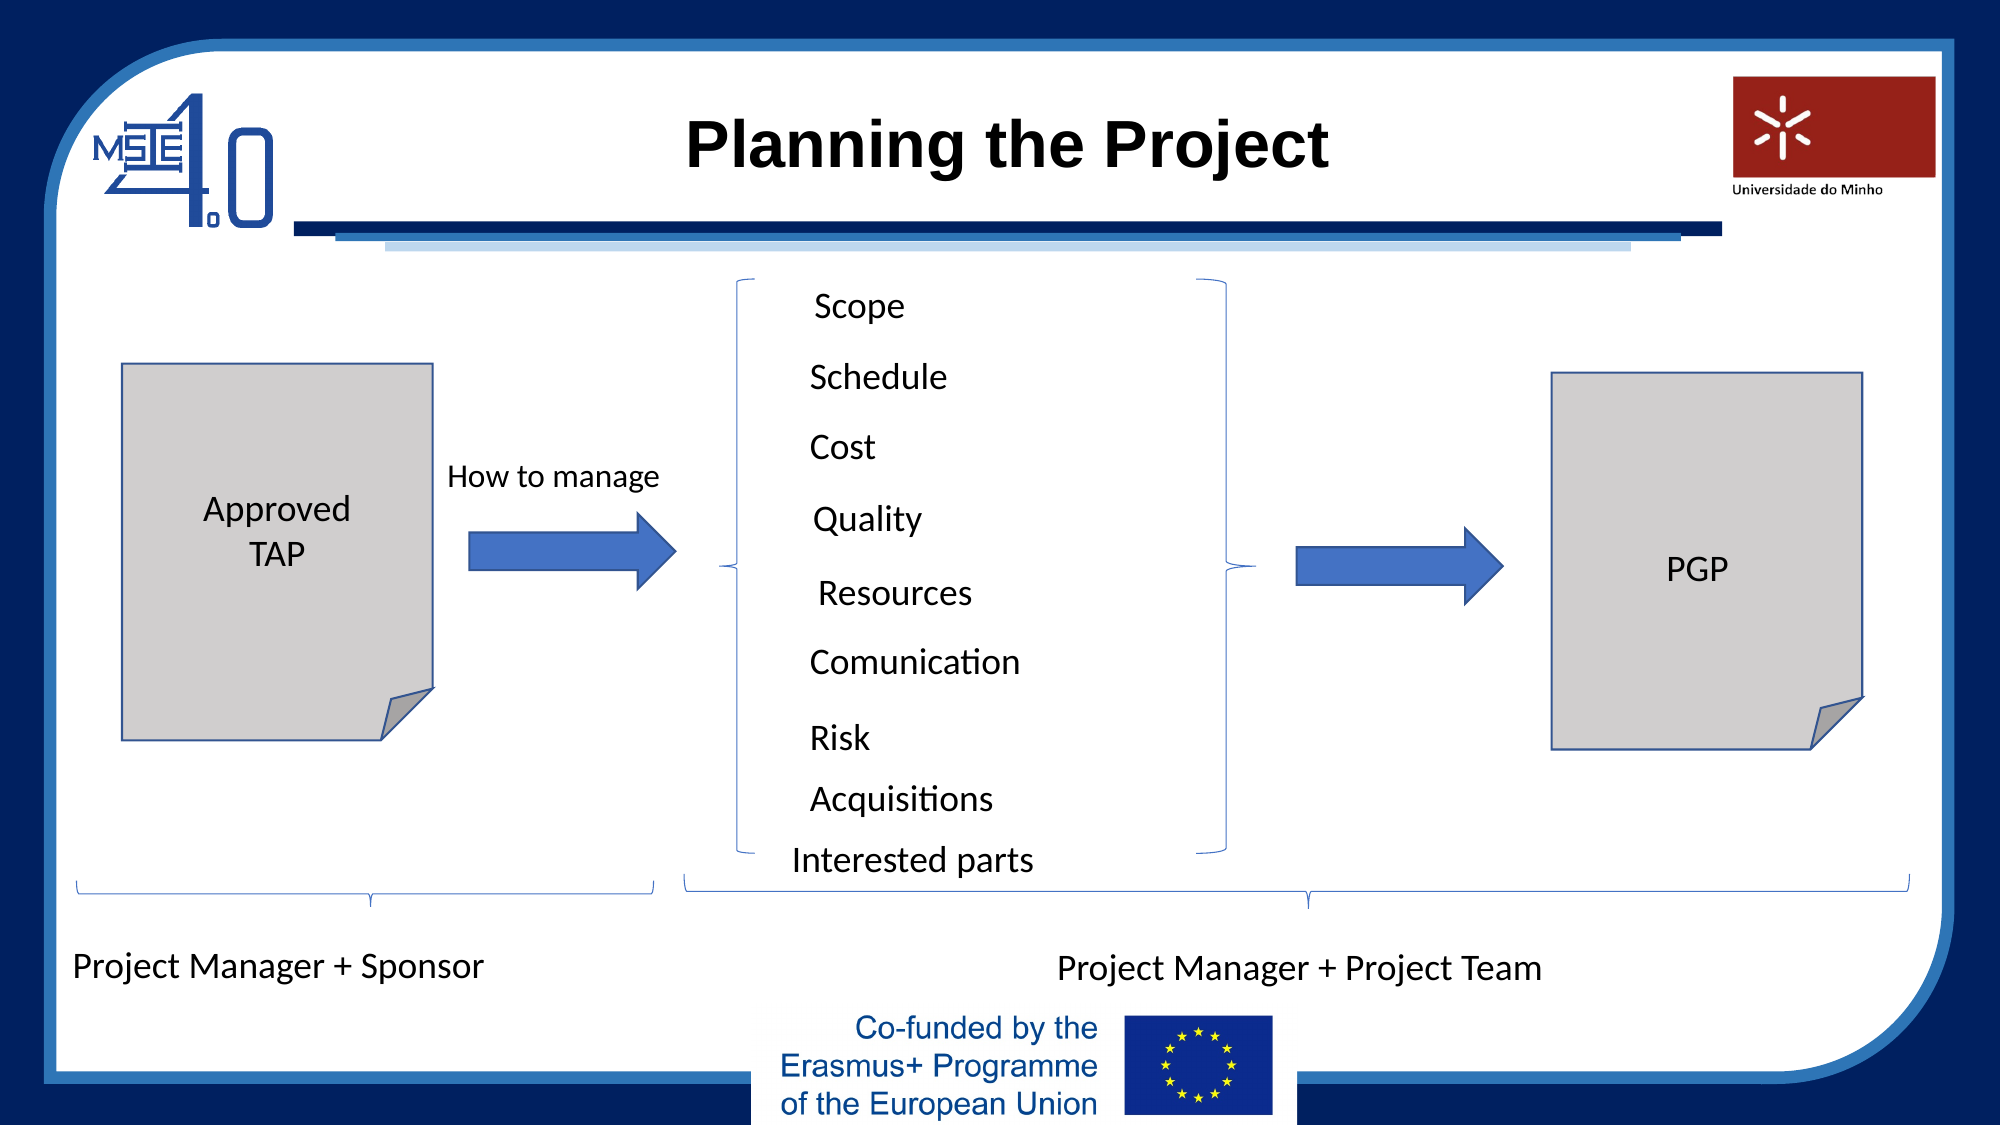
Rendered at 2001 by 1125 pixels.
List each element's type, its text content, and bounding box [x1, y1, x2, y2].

picture [1699, 70, 1968, 224]
text_box Project Manager + Project Team [1042, 935, 1871, 995]
title Planning the Project [294, 73, 1723, 220]
text_box [75, 880, 654, 907]
text_box Project Manager + Sponsor [57, 933, 799, 994]
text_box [121, 273, 1863, 888]
text_box [684, 873, 1911, 909]
picture [751, 1003, 1298, 1125]
